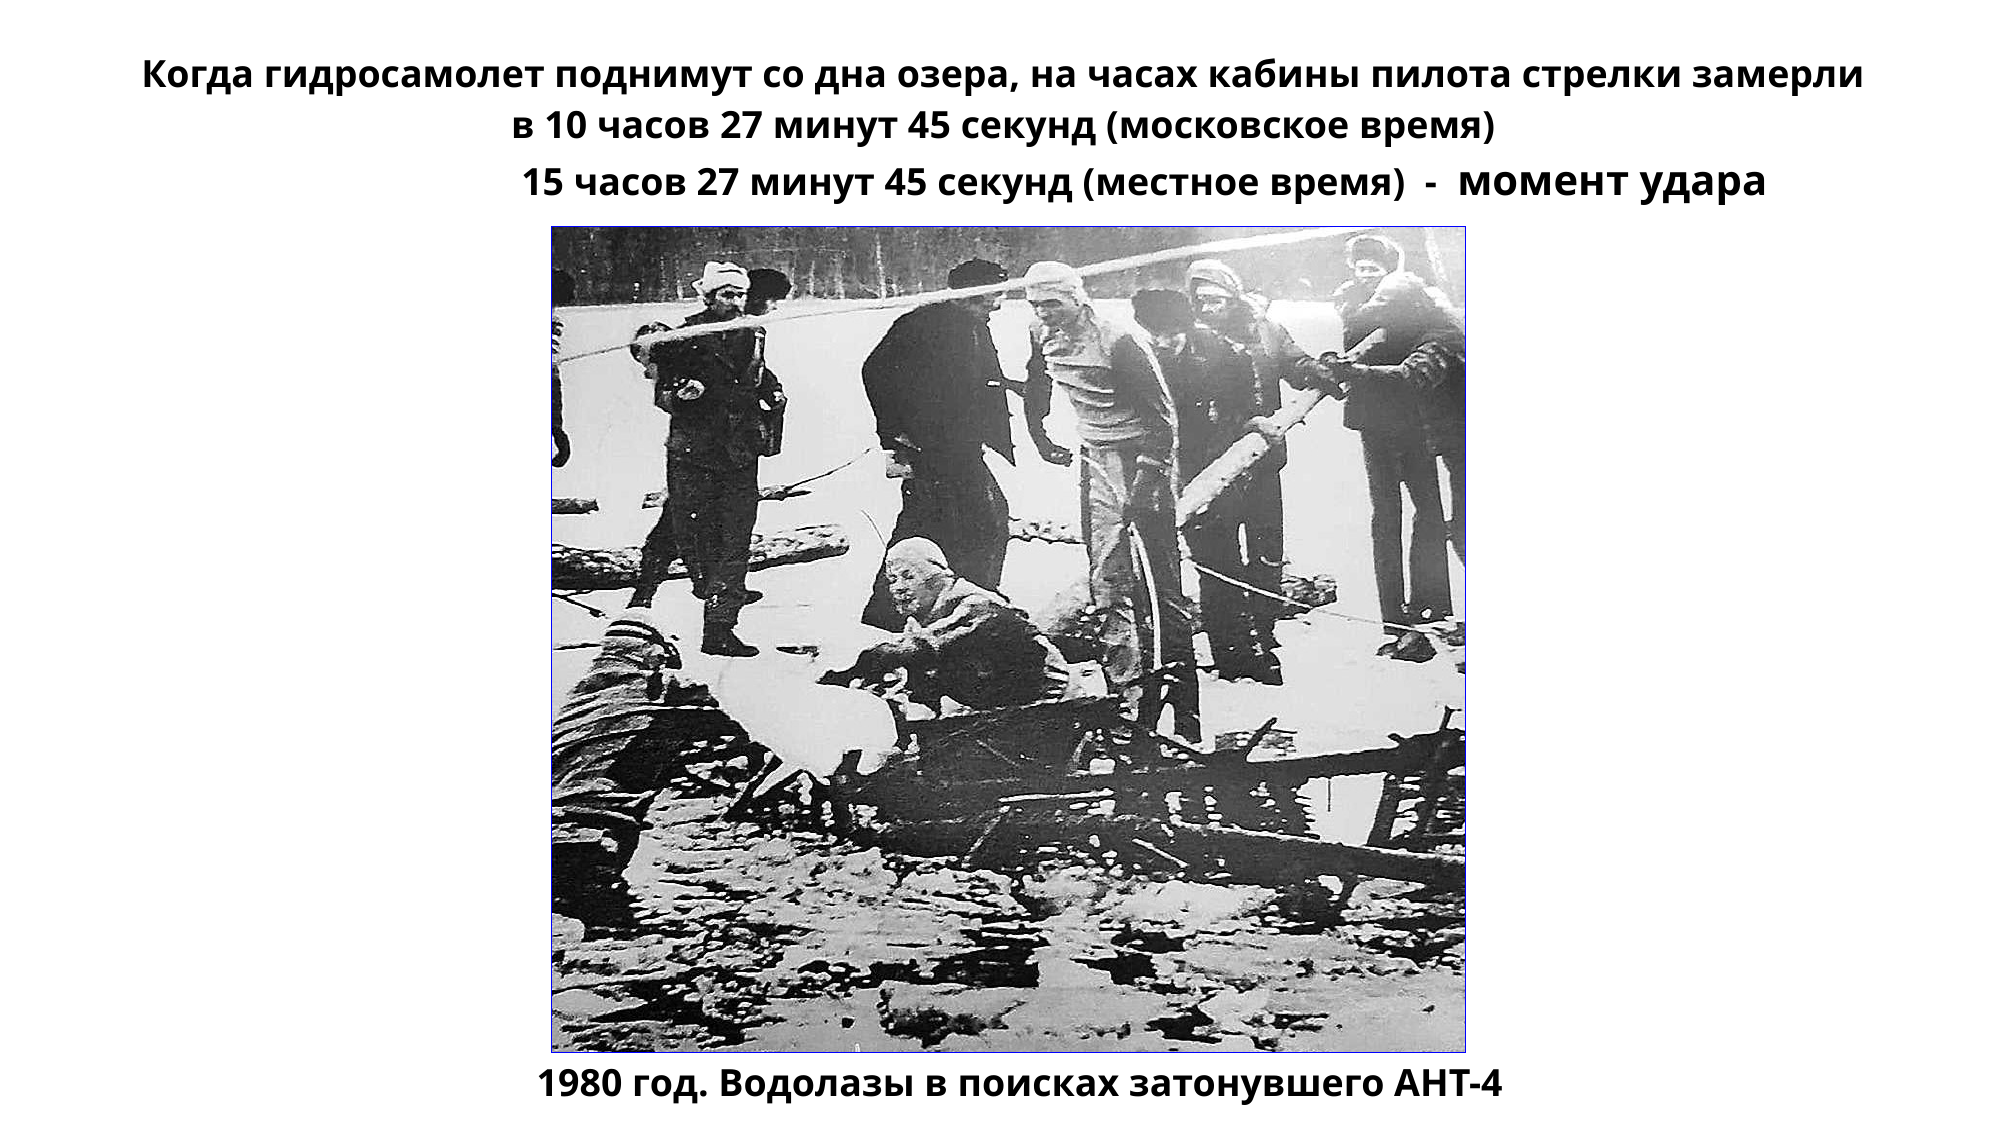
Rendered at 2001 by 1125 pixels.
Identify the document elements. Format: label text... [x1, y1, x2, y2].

text_box Когда гидросамолет поднимут со дна озера, на часах кабины пилота стрелки замерли в 10 часов 27 минут 45 секунд (московское время) 15 часов 27 минут 45 секунд (местное время) - момент удара [16, 35, 2000, 212]
text_box 1980 год. Водолазы в поисках затонувшего АНТ-4 [521, 1051, 1519, 1112]
picture [551, 226, 1466, 1053]
